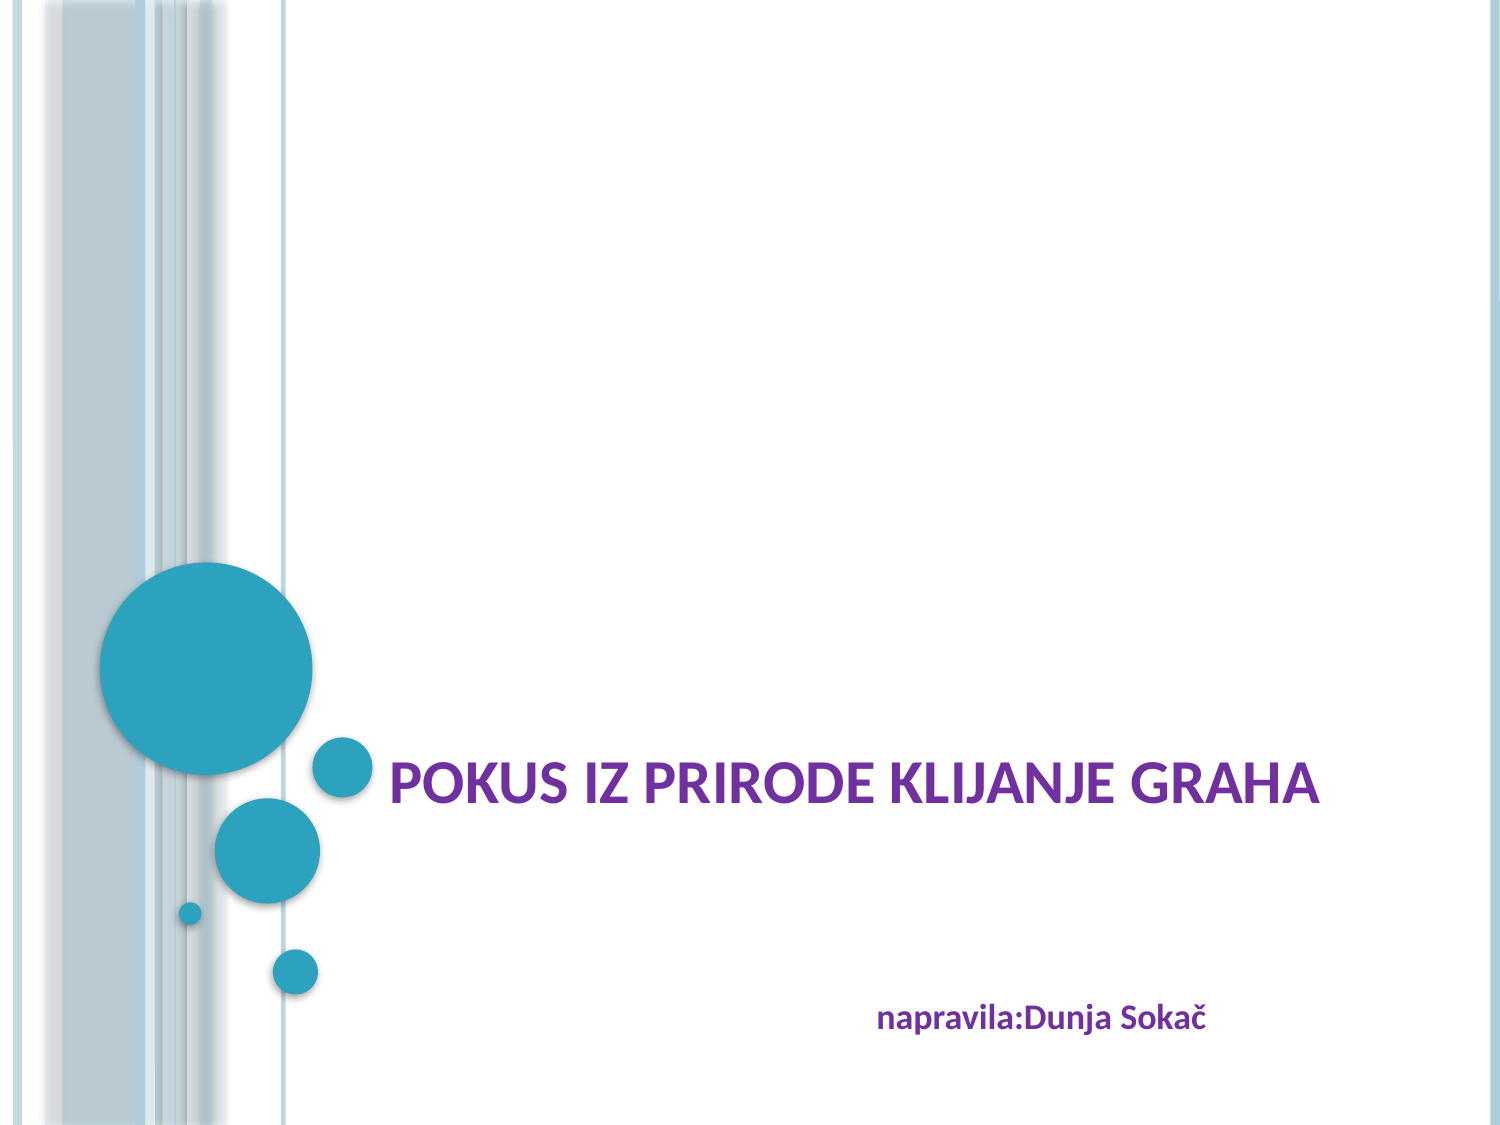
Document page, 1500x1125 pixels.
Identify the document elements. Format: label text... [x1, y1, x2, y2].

title POKUS IZ PRIRODE KLIJANJE GRAHA [375, 512, 1388, 820]
subtitle napravila:Dunja Sokač [375, 820, 1388, 1046]
